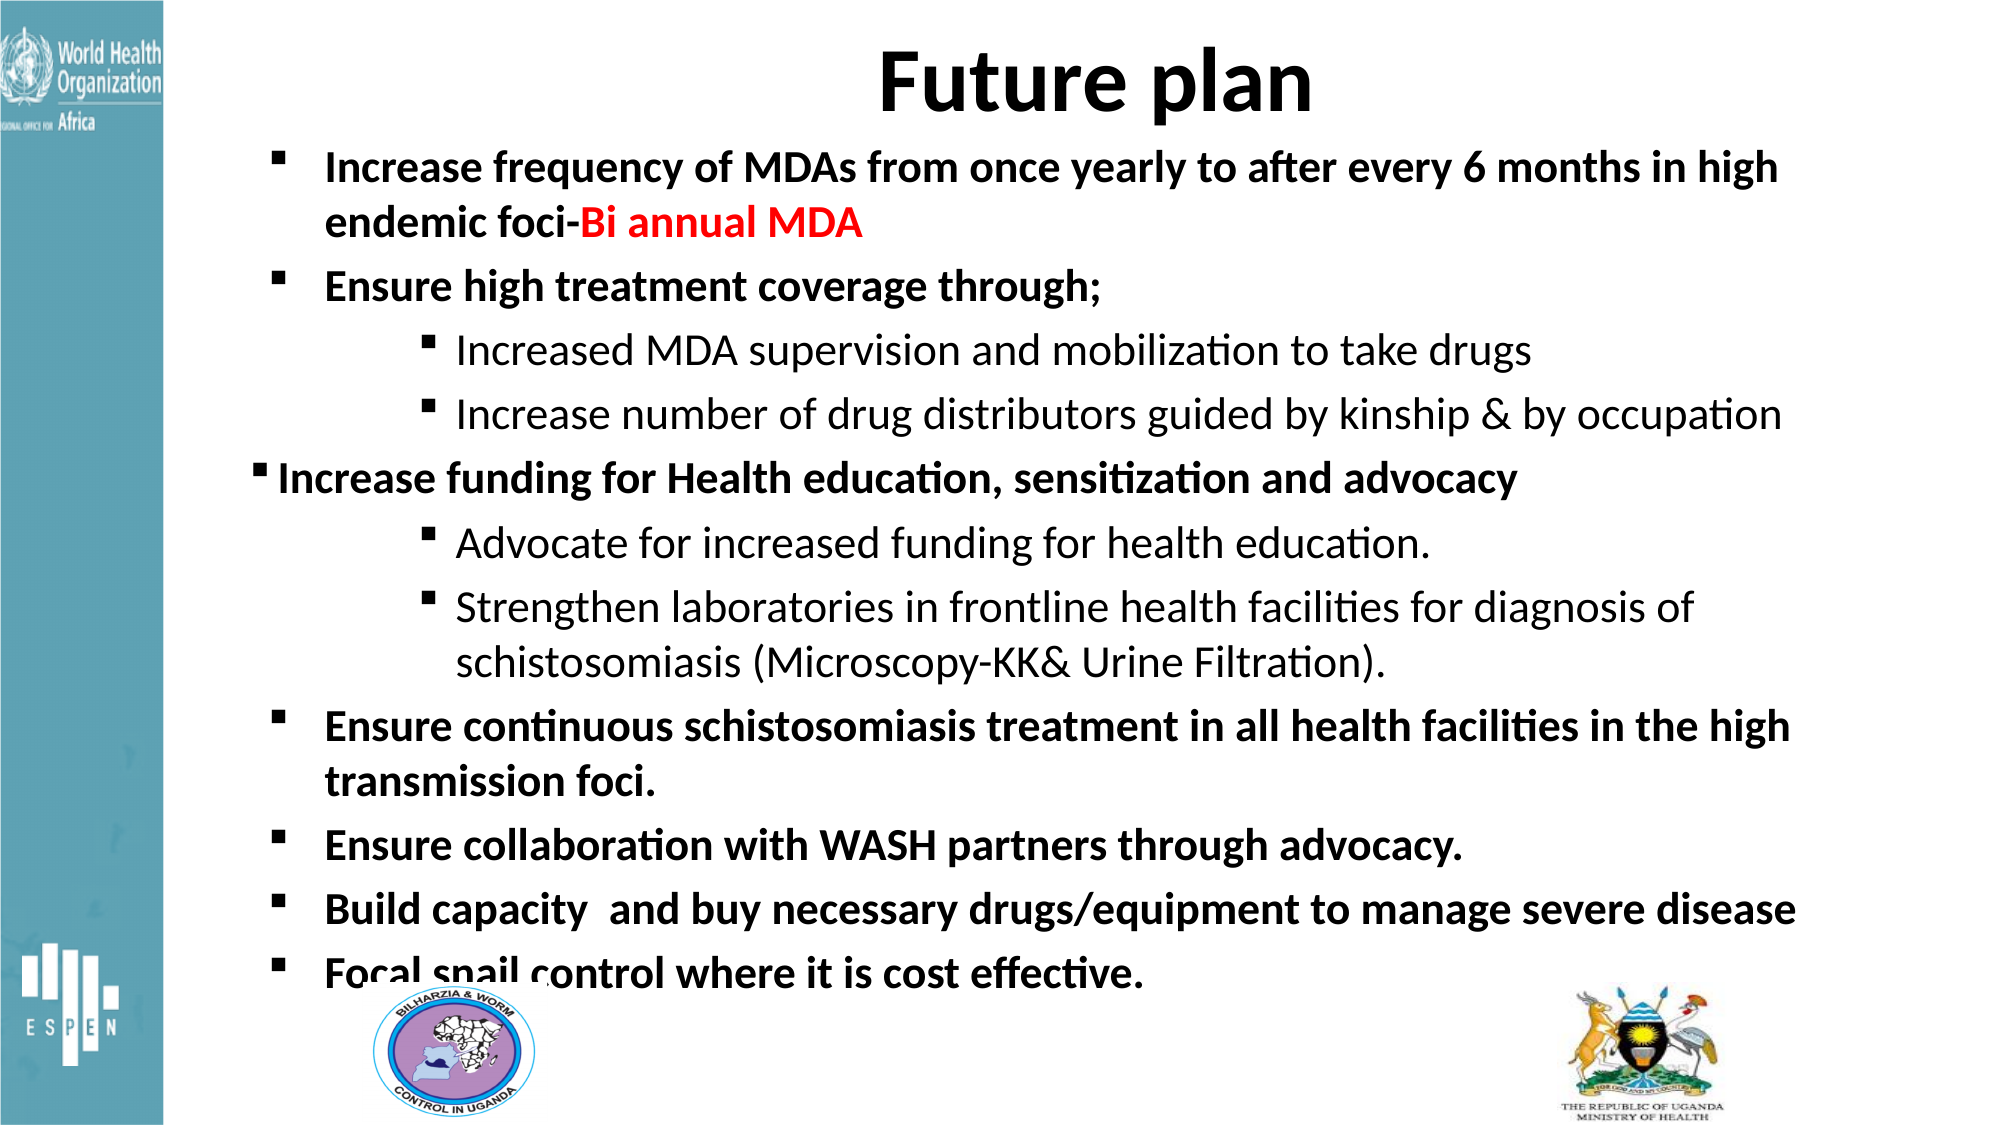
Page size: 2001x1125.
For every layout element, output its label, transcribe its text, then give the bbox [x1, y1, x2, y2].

picture [0, 24, 164, 134]
picture [362, 981, 548, 1122]
list Increase frequency of MDAs from once yearly to after every 6 months in high endemic foci-Bi annual MDA Ensure high treatment coverage through; Increased MDA supervision and mobilization to take drugs Increase number of drug distributors guided by kinship & by occupation Increase funding for Health education, sensitization and advocacy Advocate for increased funding for health education. Strengthen laboratories in frontline health facilities for diagnosis of schistosomiasis (Microscopy-KK& Urine Filtration). Ensure continuous schistosomiasis treatment in all health facilities in the high transmission foci. Ensure collaboration with WASH partners through advocacy. Build capacity and buy necessary drugs/equipment to manage severe disease Focal snail control where it is cost effective. [178, 129, 1954, 1066]
title Future plan [234, 25, 1960, 123]
picture [1557, 981, 1728, 1122]
picture [22, 941, 129, 1066]
